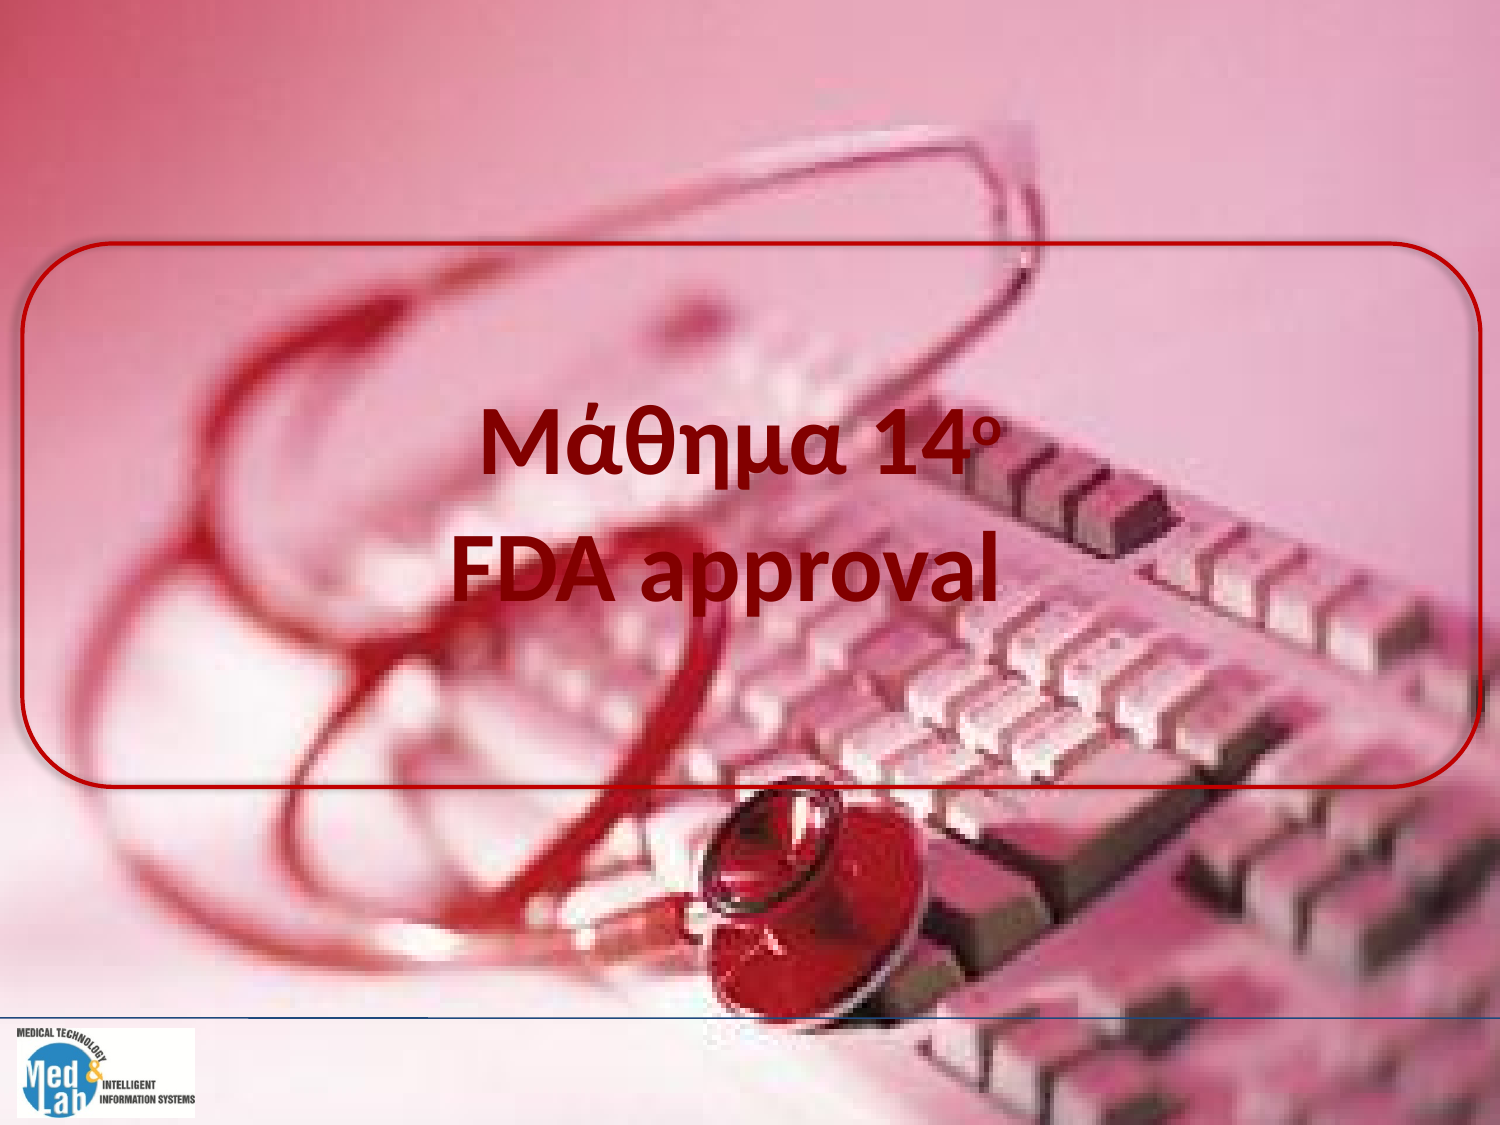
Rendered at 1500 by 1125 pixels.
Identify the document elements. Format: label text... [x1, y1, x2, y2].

picture [0, 0, 1500, 1017]
text_box FDA approval [88, 440, 1364, 682]
text_box [20, 241, 1483, 790]
text_box Μάθημα 14ο [113, 314, 1389, 556]
picture [0, 1019, 1500, 1125]
